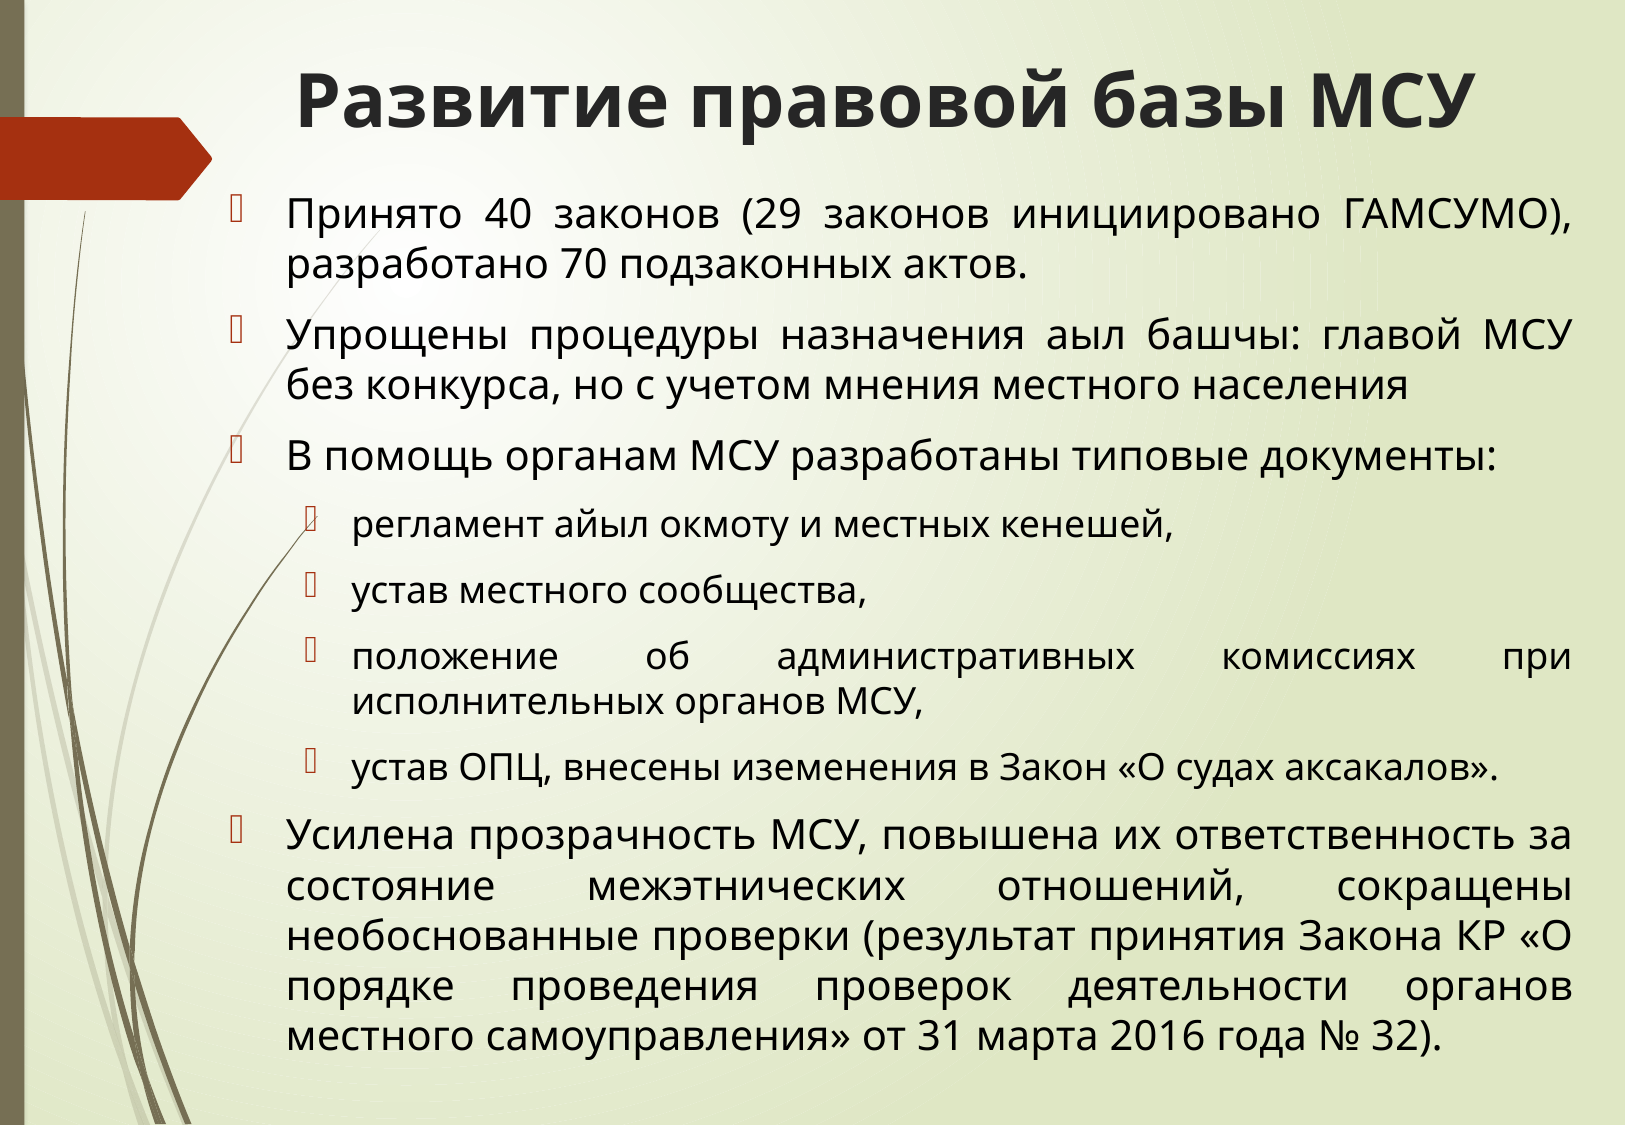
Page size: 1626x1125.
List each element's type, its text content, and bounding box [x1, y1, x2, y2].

title Развитие правовой базы МСУ [225, 45, 1546, 179]
list Принято 40 законов (29 законов инициировано ГАМСУМО), разработано 70 подзаконных актов. Упрощены процедуры назначения аыл башчы: главой МСУ без конкурса, но с учетом мнения местного населения В помощь органам МСУ разработаны типовые документы: регламент айыл окмоту и местных кенешей, устав местного сообщества, положение об административных комиссиях при исполнительных органов МСУ, устав ОПЦ, внесены иземенения в Закон «О судах аксакалов». Усилена прозрачность МСУ, повышена их ответственность за состояние межэтнических отношений, сокращены необоснованные проверки (результат принятия Закона КР «О порядке проведения проверок деятельности органов местного самоуправления» от 31 марта 2016 года № 32). [214, 179, 1589, 1091]
